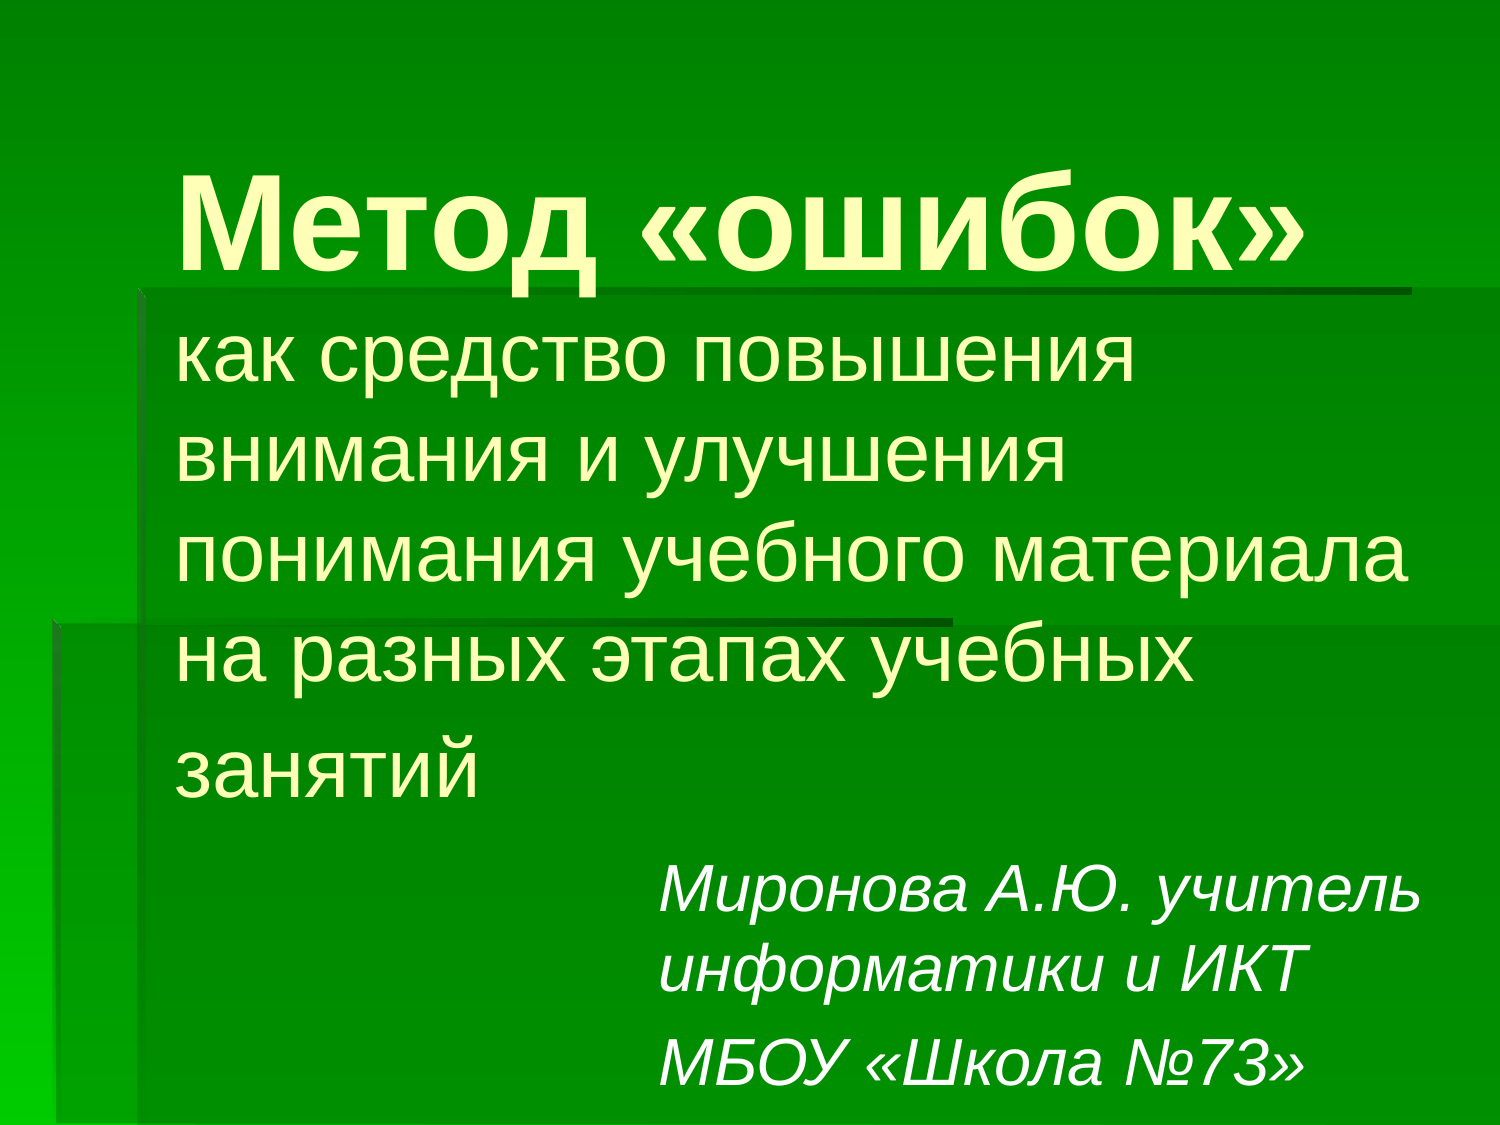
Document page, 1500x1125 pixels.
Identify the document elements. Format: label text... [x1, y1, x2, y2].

title Метод «ошибок» как средство повышения внимания и улучшения понимания учебного материала на разных этапах учебных занятий [159, 125, 1435, 411]
subtitle Миронова А.Ю. учитель информатики и ИКТ МБОУ «Школа №73» [643, 837, 1500, 1125]
